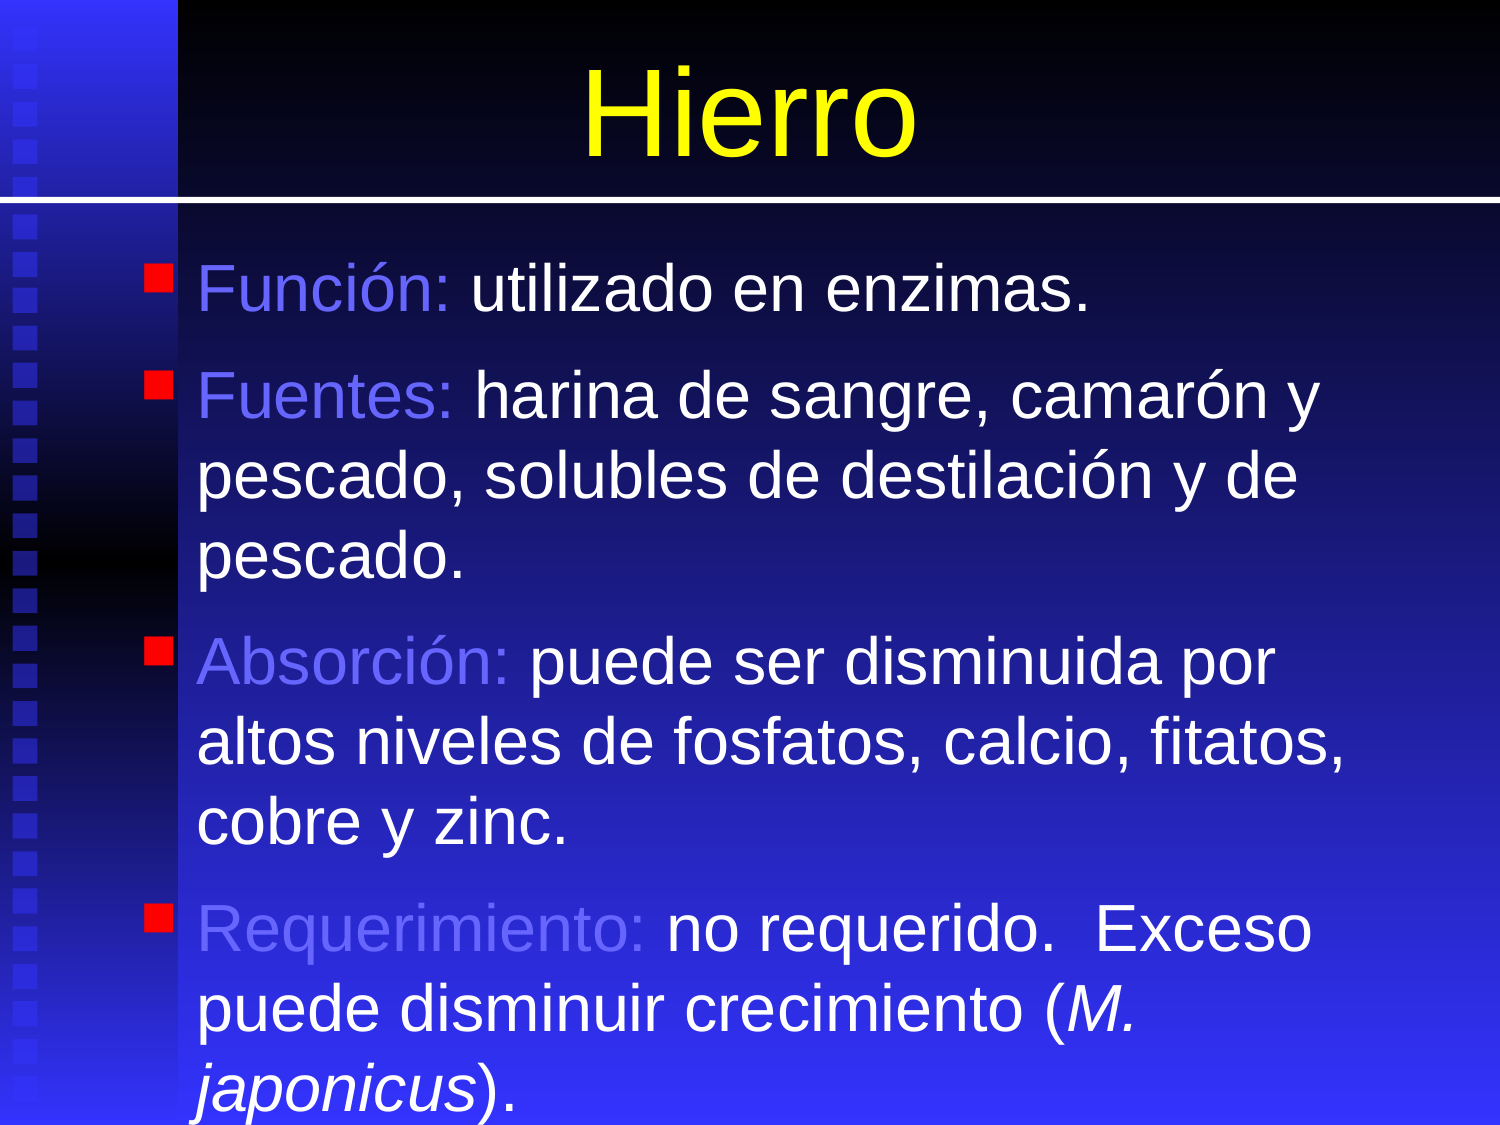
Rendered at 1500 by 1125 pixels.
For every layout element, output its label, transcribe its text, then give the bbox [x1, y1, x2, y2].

list Función: utilizado en enzimas. Fuentes: harina de sangre, camarón y pescado, solubles de destilación y de pescado. Absorción: puede ser disminuida por altos niveles de fosfatos, calcio, fitatos, cobre y zinc. Requerimiento: no requerido. Exceso puede disminuir crecimiento (M. japonicus). [124, 237, 1401, 1013]
title Hierro [0, 12, 1500, 201]
